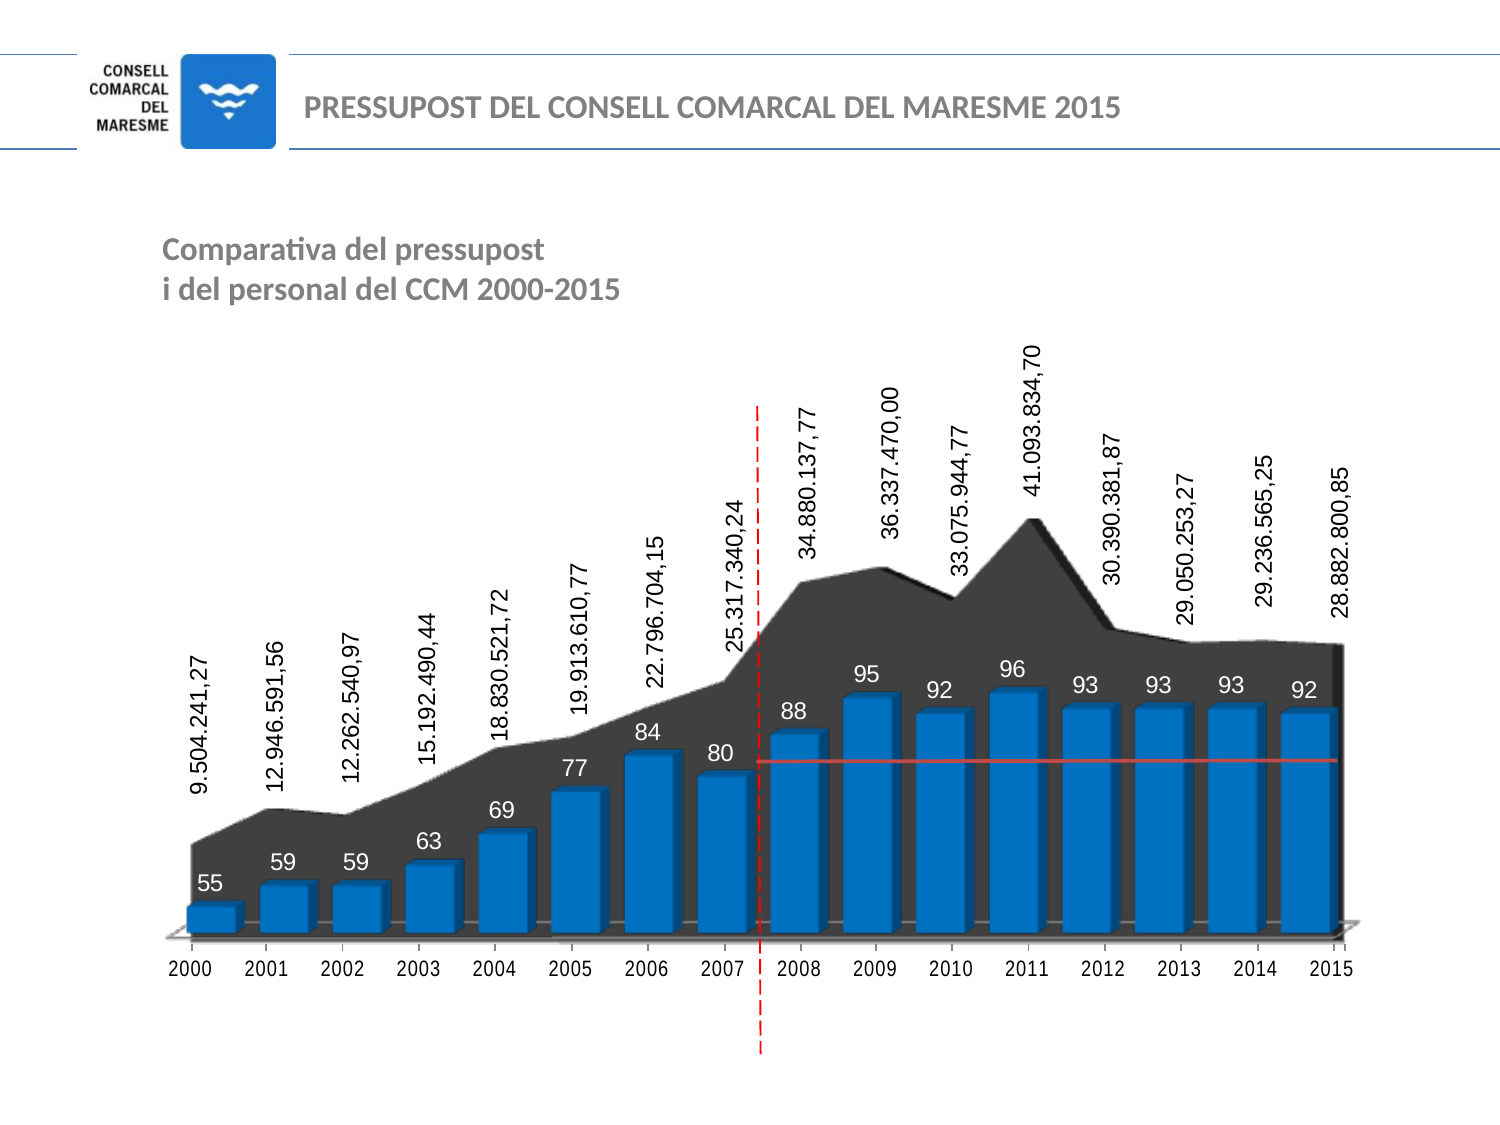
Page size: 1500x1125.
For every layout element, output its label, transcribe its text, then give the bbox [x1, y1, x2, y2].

text_box Comparativa del pressupost i del personal del CCM 2000-2015 [147, 219, 668, 315]
picture [88, 54, 276, 149]
picture [147, 325, 1400, 1073]
text_box PRESSUPOST DEL CONSELL COMARCAL DEL MARESME 2015 [289, 78, 1176, 133]
